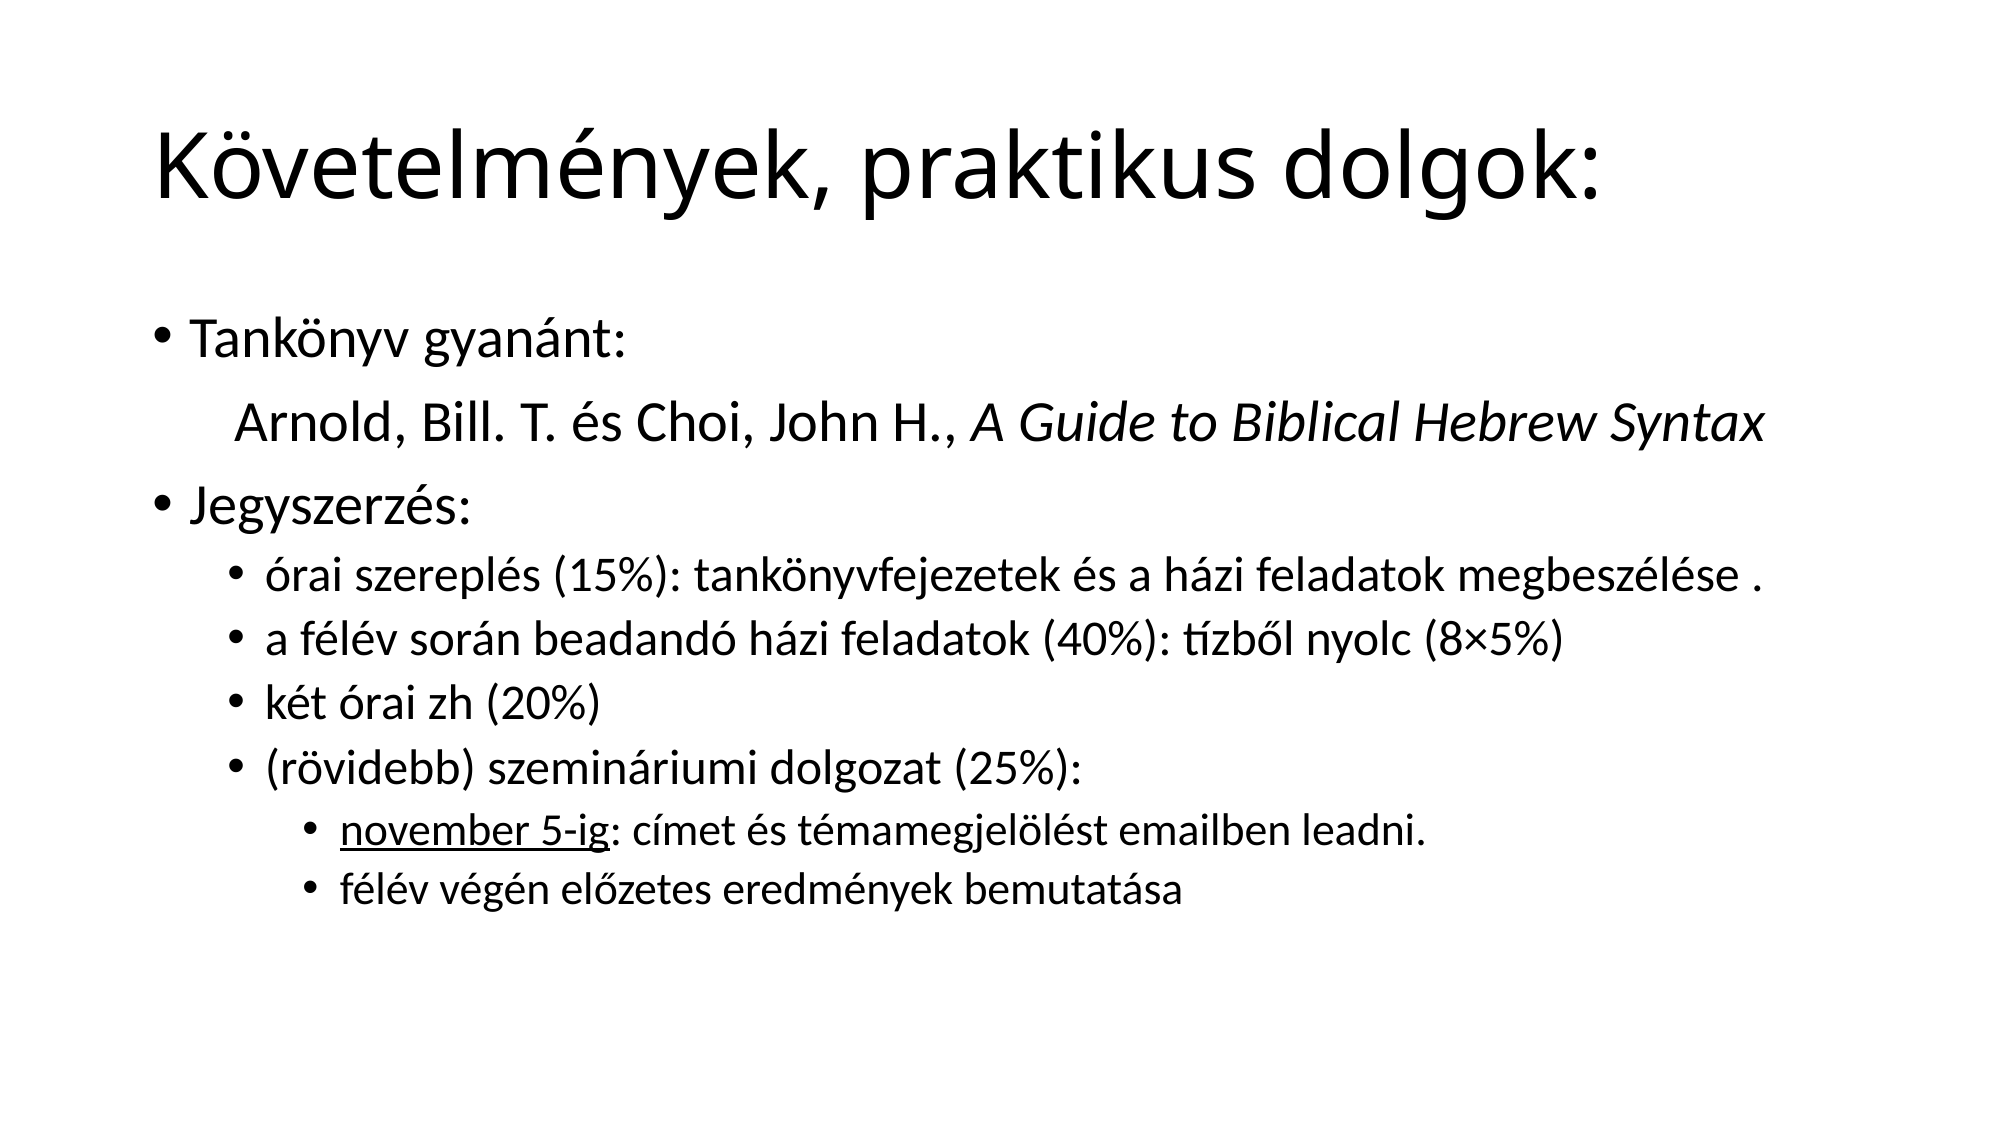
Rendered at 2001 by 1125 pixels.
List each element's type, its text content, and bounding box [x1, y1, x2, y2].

list Tankönyv gyanánt: Arnold, Bill. T. és Choi, John H., A Guide to Biblical Hebrew Syntax Jegyszerzés: órai szereplés (15%): tankönyvfejezetek és a házi feladatok megbeszélése . a félév során beadandó házi feladatok (40%): tízből nyolc (8×5%) két órai zh (20%) (rövidebb) szemináriumi dolgozat (25%): november 5-ig: címet és témamegjelölést emailben leadni. félév végén előzetes eredmények bemutatása [137, 299, 1863, 1014]
title Követelmények, praktikus dolgok: [137, 59, 1863, 278]
